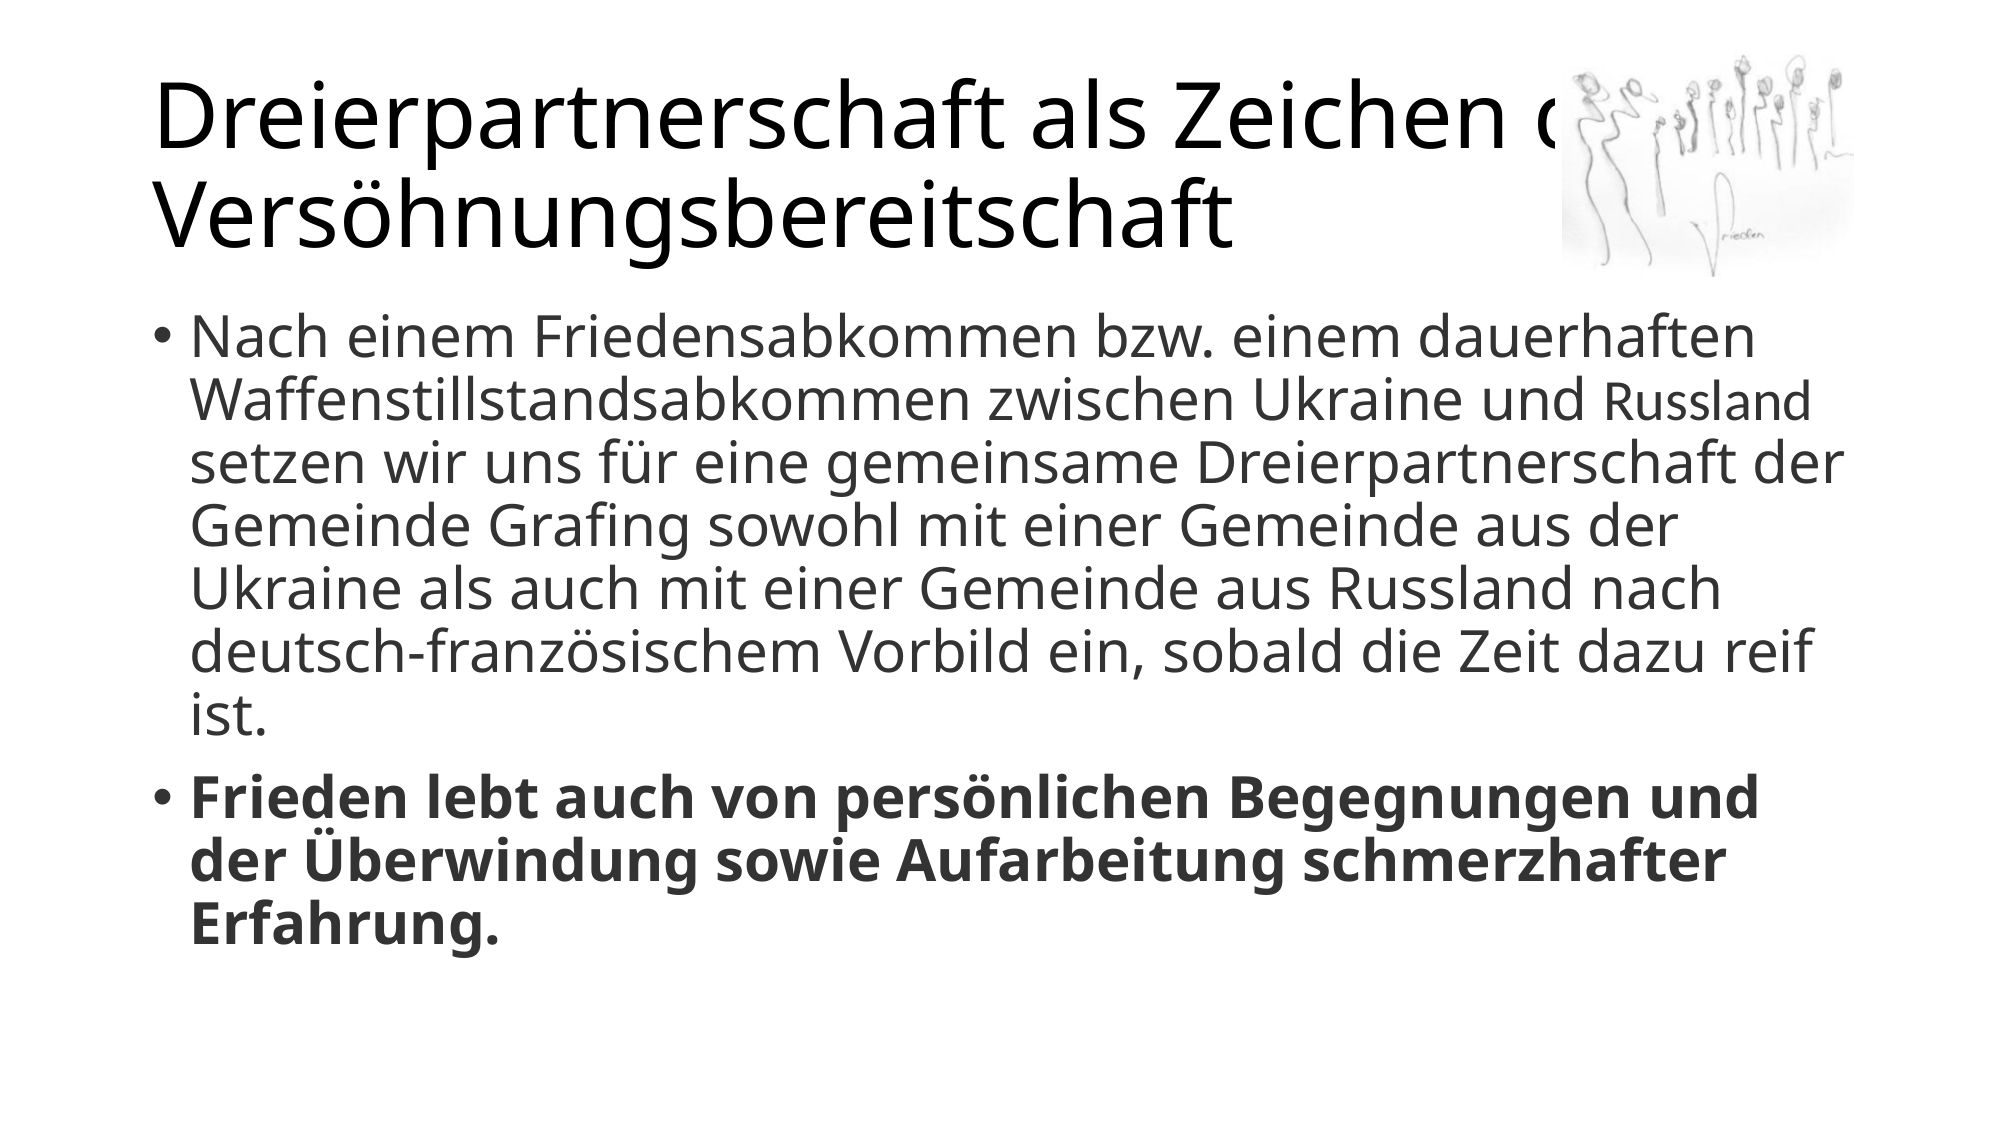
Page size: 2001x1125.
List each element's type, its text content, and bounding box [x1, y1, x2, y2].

list Nach einem Friedensabkommen bzw. einem dauerhaften Waffenstillstandsabkommen zwischen Ukraine und Russland setzen wir uns für eine gemeinsame Dreierpartnerschaft der Gemeinde Grafing sowohl mit einer Gemeinde aus der Ukraine als auch mit einer Gemeinde aus Russland nach deutsch-französischem Vorbild ein, sobald die Zeit dazu reif ist. Frieden lebt auch von persönlichen Begegnungen und der Überwindung sowie Aufarbeitung schmerzhafter Erfahrung. [137, 299, 1863, 1014]
picture [1555, 15, 1932, 300]
title Dreierpartnerschaft als Zeichen der Versöhnungsbereitschaft [137, 59, 1555, 278]
